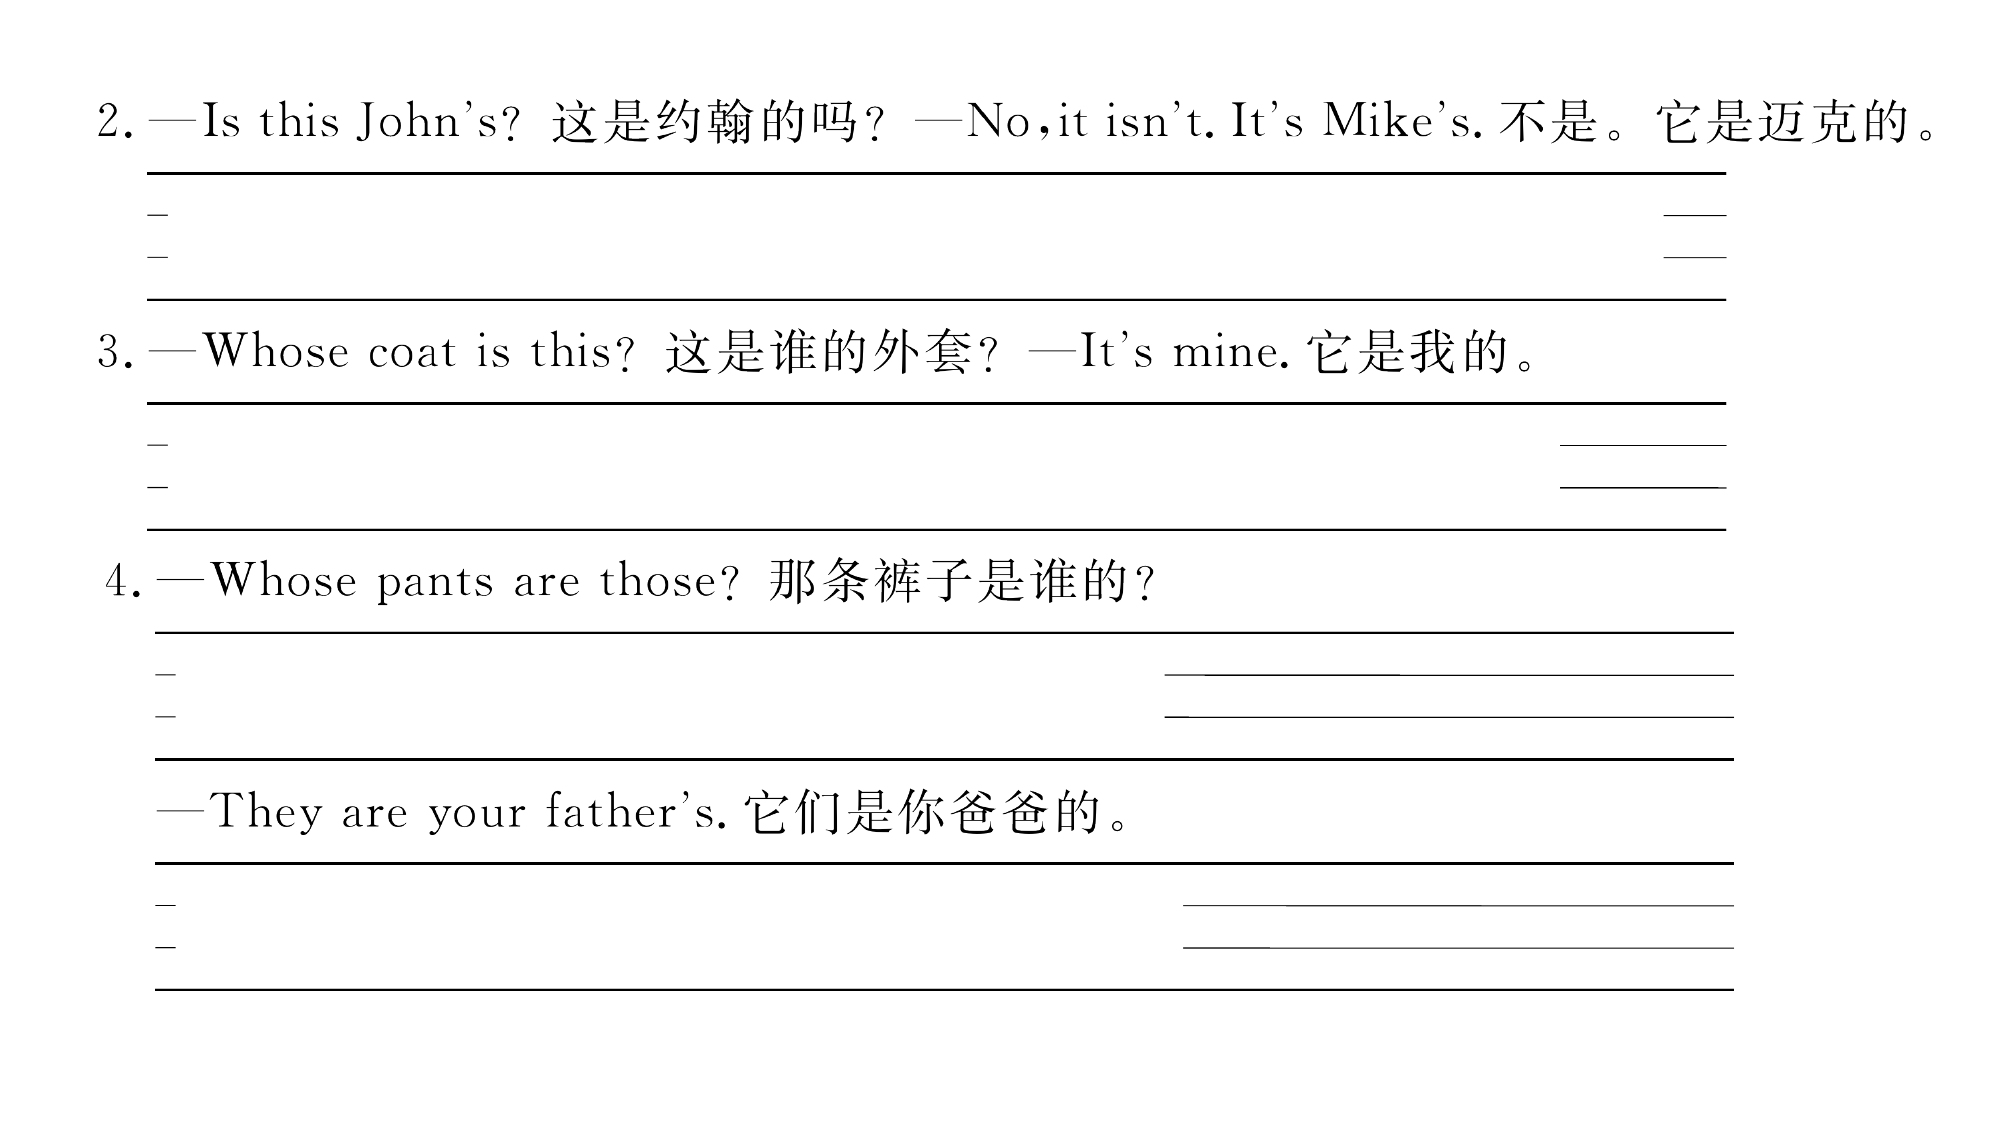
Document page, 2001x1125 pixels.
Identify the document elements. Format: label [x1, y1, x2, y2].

picture [94, 80, 1992, 1005]
